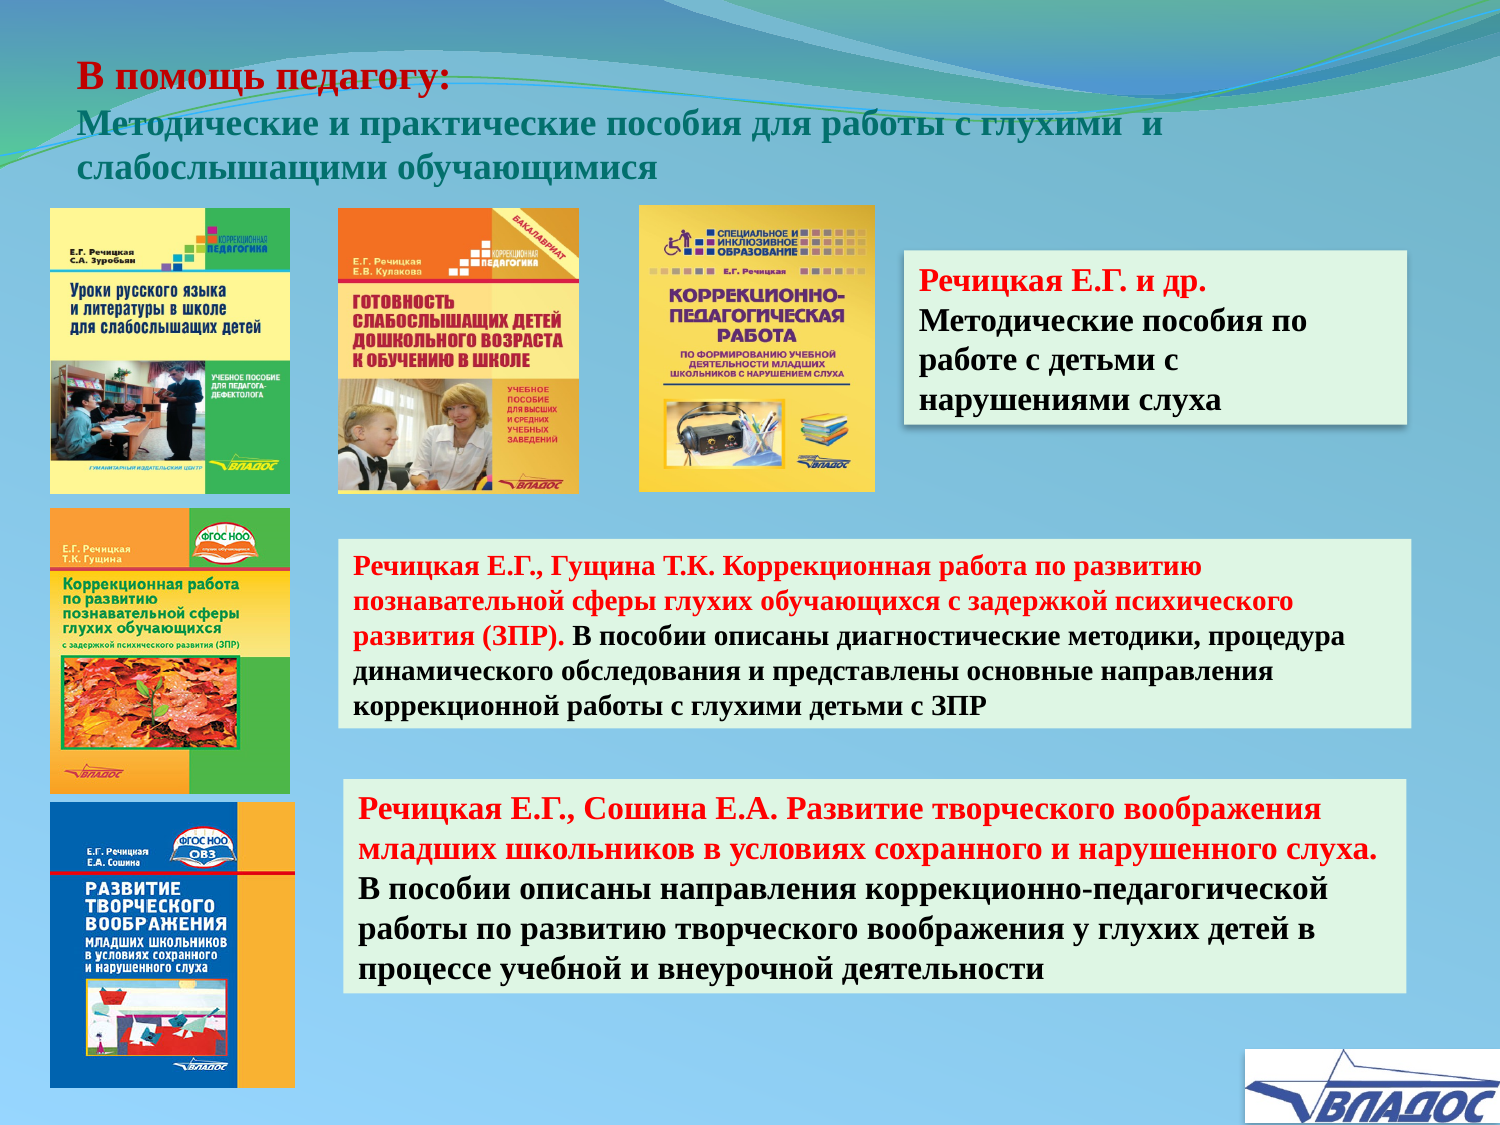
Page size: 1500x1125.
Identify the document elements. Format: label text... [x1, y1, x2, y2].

picture [49, 507, 290, 794]
picture [639, 205, 876, 493]
picture [50, 802, 296, 1089]
title В помощь педагогу: Методические и практические пособия для работы с глухими и слабослышащими обучающимися [76, 0, 1427, 188]
picture [49, 207, 290, 495]
picture [337, 207, 580, 495]
text_box Речицкая Е.Г. и др. Методические пособия по работе с детьми с нарушениями слуха [904, 250, 1408, 425]
text_box Речицкая Е.Г., Гущина Т.К. Коррекционная работа по развитию познавательной сферы глухих обучающихся с задержкой психического развития (ЗПР). В пособии описаны диагностические методики, процедура динамического обследования и представлены основные направления коррекционной работы с глухими детьми с ЗПР [338, 538, 1412, 729]
picture [1244, 1049, 1500, 1123]
text_box Речицкая Е.Г., Сошина Е.А. Развитие творческого воображения младших школьников в условиях сохранного и нарушенного слуха. В пособии описаны направления коррекционно-педагогической работы по развитию творческого воображения у глухих детей в процессе учебной и внеурочной деятельности [343, 779, 1407, 994]
